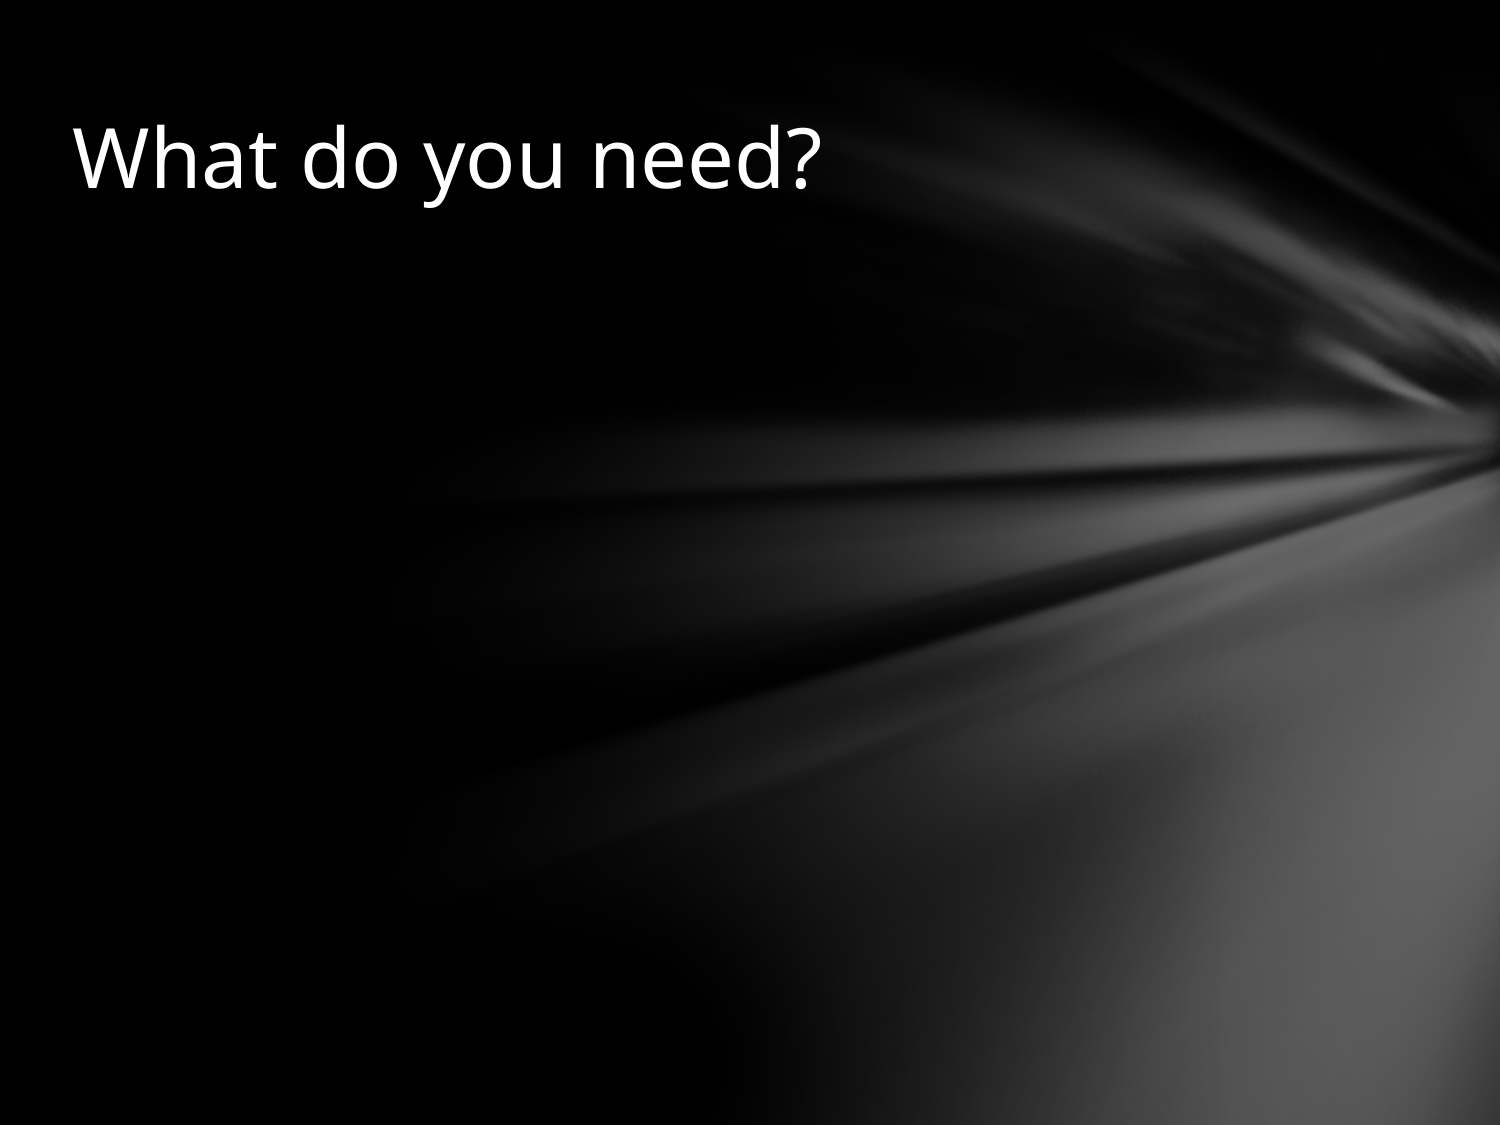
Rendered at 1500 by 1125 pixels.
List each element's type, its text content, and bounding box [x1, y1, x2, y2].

title What do you need? [57, 37, 1318, 213]
